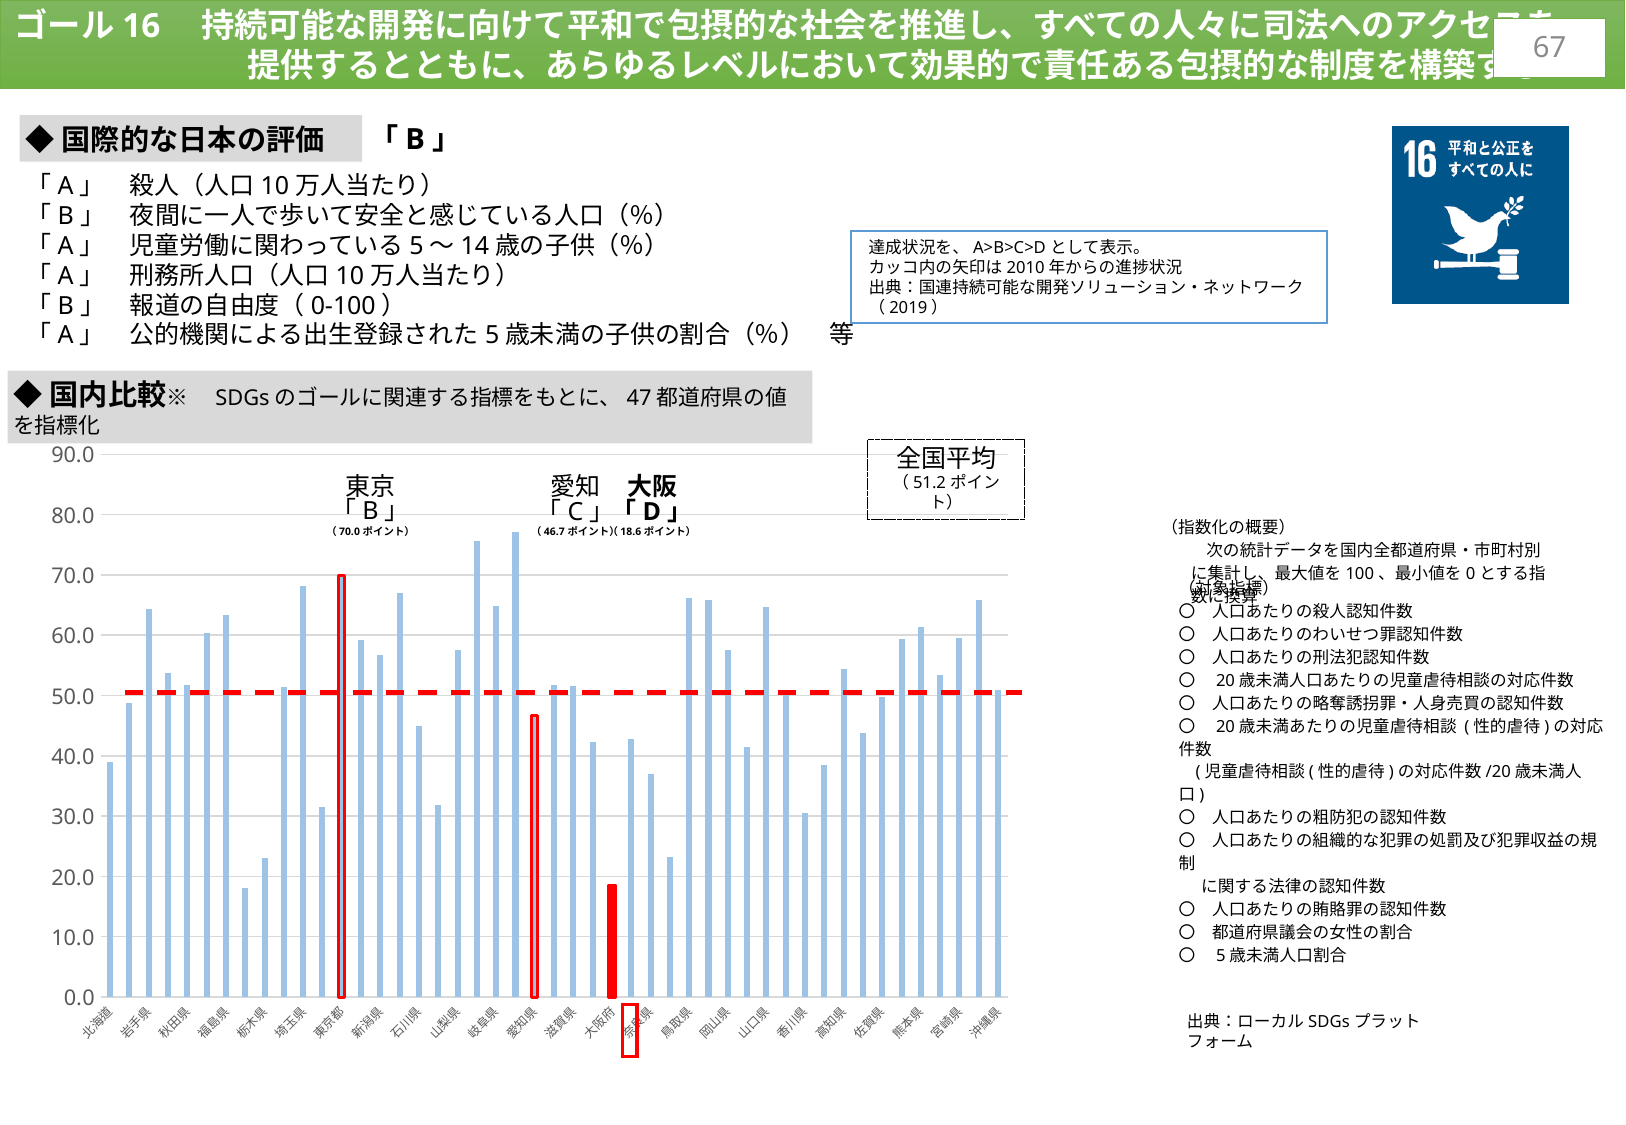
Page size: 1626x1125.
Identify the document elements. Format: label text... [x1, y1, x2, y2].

text_box （対象指標） 〇 人口あたりの殺人認知件数 〇 人口あたりのわいせつ罪認知件数 〇 人口あたりの刑法犯認知件数 〇 20歳未満人口あたりの児童虐待相談の対応件数 〇 人口あたりの略奪誘拐罪・人身売買の認知件数 〇 20歳未満あたりの児童虐待相談 (性的虐待)の対応件数 (児童虐待相談(性的虐待)の対応件数/20歳未満人口) 〇 人口あたりの粗防犯の認知件数 〇 人口あたりの組織的な犯罪の処罰及び犯罪収益の規制 に関する法律の認知件数 〇 人口あたりの賄賂罪の認知件数 〇 都道府県議会の女性の割合 〇 5歳未満人口割合 [1172, 568, 1613, 1017]
text_box ゴール16 持続可能な開発に向けて平和で包摂的な社会を推進し、すべての人々に司法へのアクセスを 提供するとともに、あらゆるレベルにおいて効果的で責任ある包摂的な制度を構築する [0, 0, 1625, 89]
text_box 「B」 [363, 114, 641, 162]
text_box （指数化の概要） 次の統計データを国内全都道府県・市町村別に集計し、最大値を100、最小値を0とする指数に換算 [1155, 508, 1558, 612]
text_box 出典：ローカルSDGsプラットフォーム [1180, 1017, 1473, 1057]
text_box 「A」 殺人（人口10万人当たり） 「B」 夜間に一人で歩いて安全と感じている人口（％） 「A」 児童労働に関わっている5〜14歳の子供（％） 「A」 刑務所人口（人口10万人当たり） 「B」 報道の自由度（0-100） 「A」 公的機関による出生登録された5歳未満の子供の割合（％） 等 [12, 161, 891, 357]
text_box ◆国際的な日本の評価 [19, 115, 363, 162]
chart [51, 439, 1023, 1077]
text_box 達成状況を、A>B>C>Dとして表示。 カッコ内の矢印は2010年からの進捗状況 出典：国連持続可能な開発ソリューション・ネットワーク（2019） [850, 230, 1328, 324]
slide_number 67 [1493, 18, 1606, 78]
picture [1392, 126, 1569, 304]
text_box ◆国内比較※ SDGsのゴールに関連する指標をもとに、47都道府県の値を指標化 [7, 370, 813, 444]
